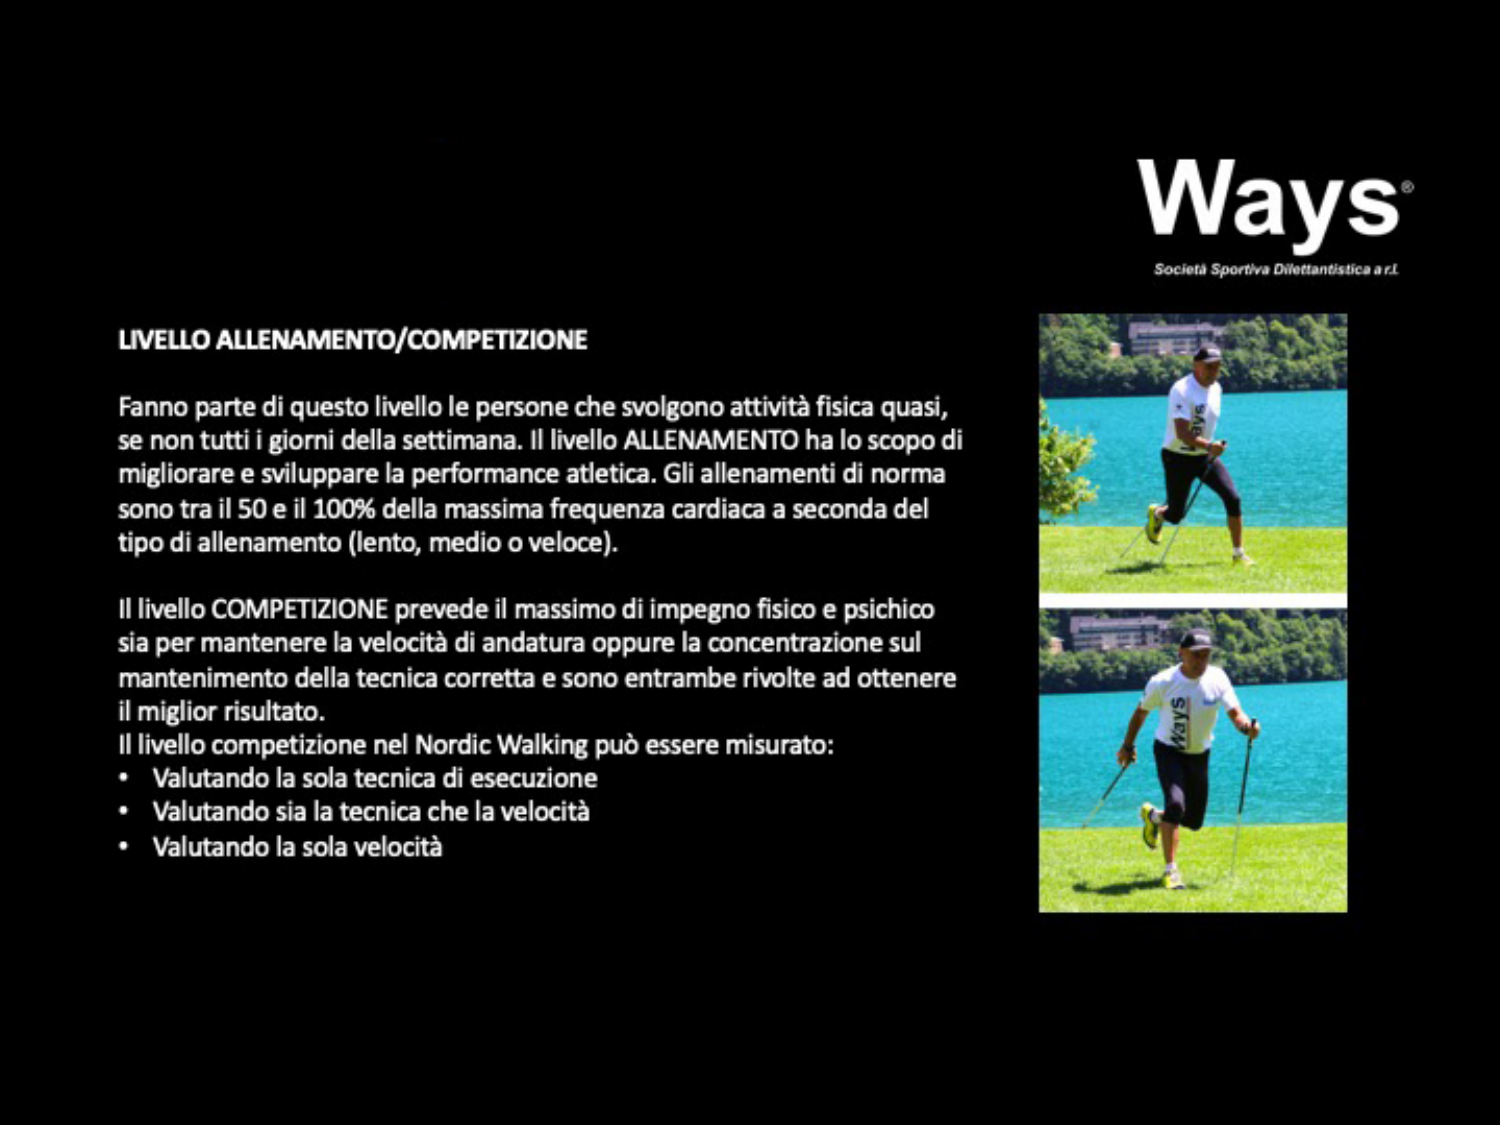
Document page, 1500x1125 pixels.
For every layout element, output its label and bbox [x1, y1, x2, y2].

picture [0, 139, 1500, 984]
